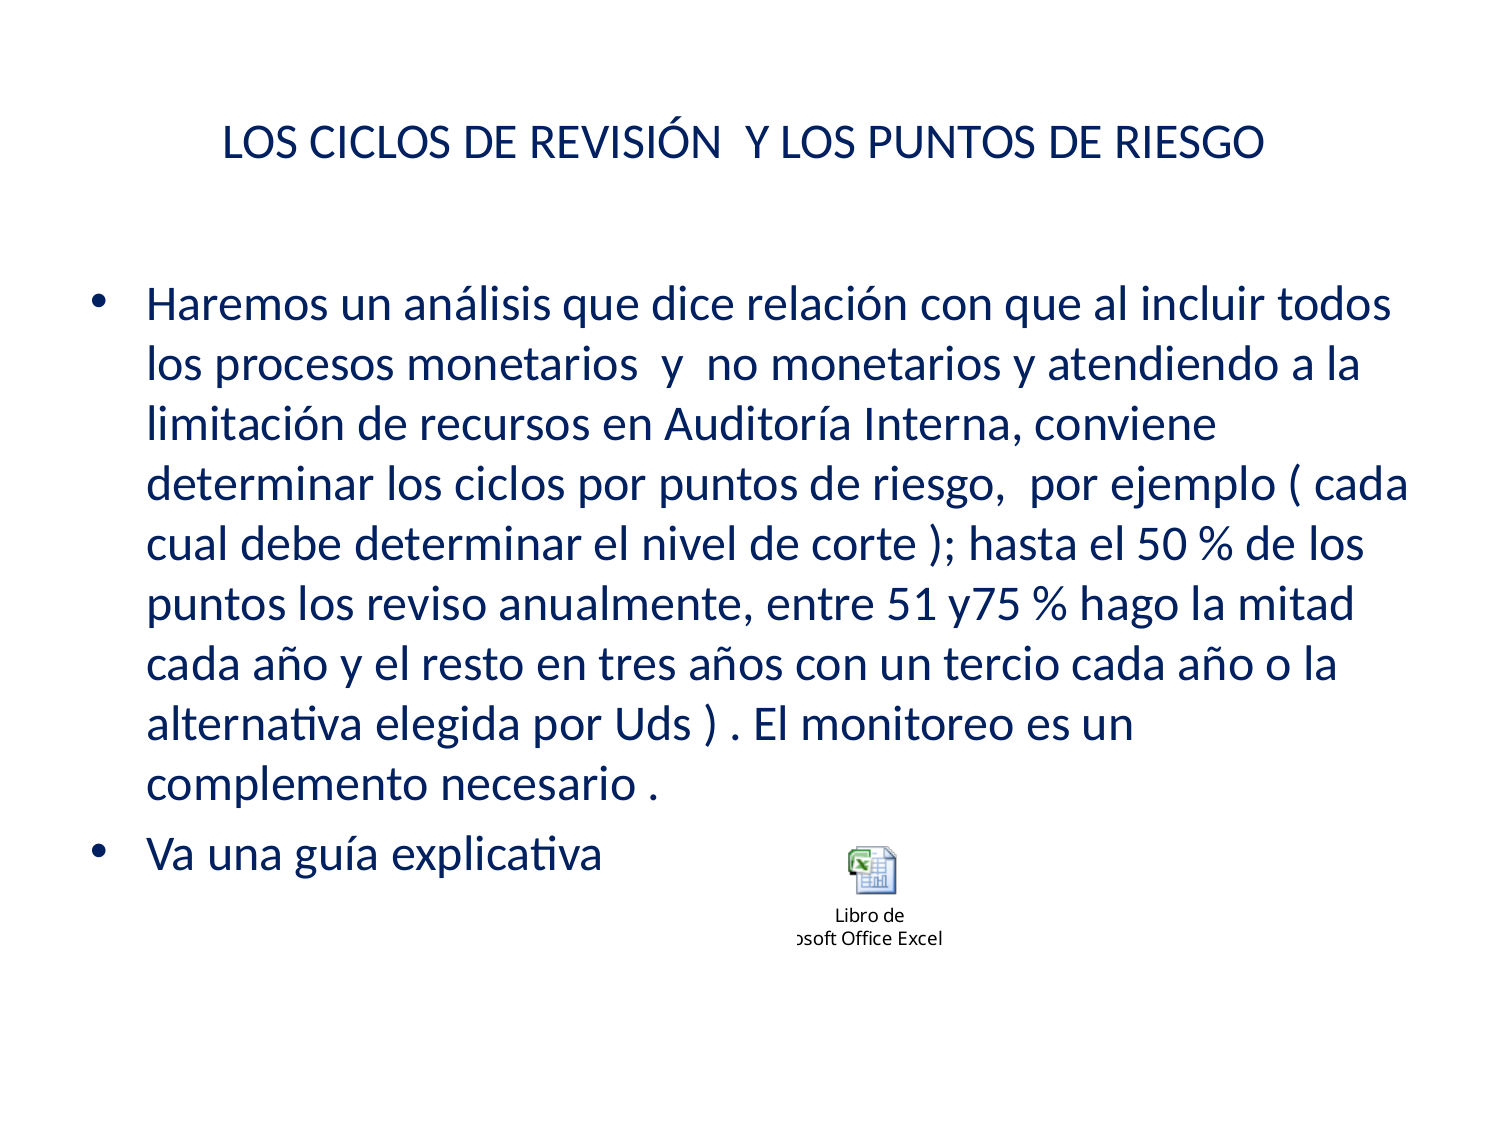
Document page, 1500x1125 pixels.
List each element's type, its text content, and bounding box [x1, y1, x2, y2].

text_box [796, 845, 948, 973]
title LOS CICLOS DE REVISIÓN Y LOS PUNTOS DE RIESGO [75, 45, 1425, 233]
list Haremos un análisis que dice relación con que al incluir todos los procesos monetarios y no monetarios y atendiendo a la limitación de recursos en Auditoría Interna, conviene determinar los ciclos por puntos de riesgo, por ejemplo ( cada cual debe determinar el nivel de corte ); hasta el 50 % de los puntos los reviso anualmente, entre 51 y75 % hago la mitad cada año y el resto en tres años con un tercio cada año o la alternativa elegida por Uds ) . El monitoreo es un complemento necesario . Va una guía explicativa [75, 262, 1425, 1005]
